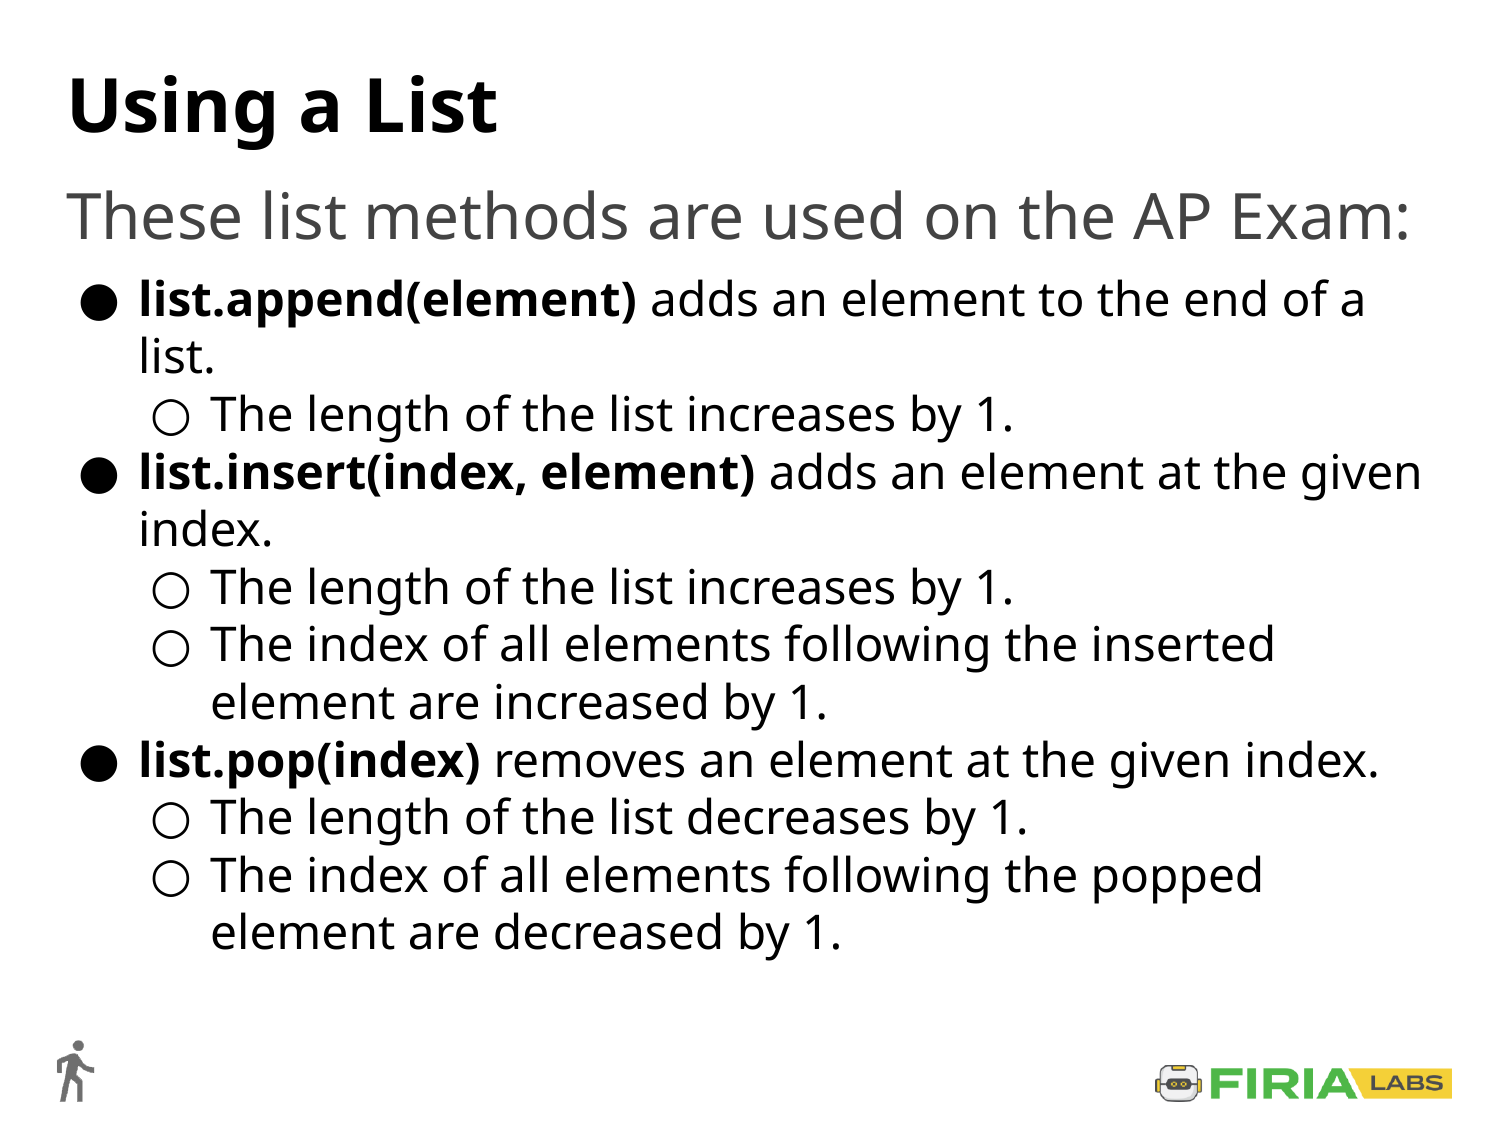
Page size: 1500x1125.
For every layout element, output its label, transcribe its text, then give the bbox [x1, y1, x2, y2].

picture [1144, 1058, 1459, 1107]
title Using a List [51, 34, 1449, 160]
list These list methods are used on the AP Exam: list.append(element) adds an element to the end of a list. The length of the list increases by 1. list.insert(index, element) adds an element at the given index. The length of the list increases by 1. The index of all elements following the inserted element are increased by 1. list.pop(index) removes an element at the given index. The length of the list decreases by 1. The index of all elements following the popped element are decreased by 1. [51, 160, 1449, 1075]
picture [41, 1030, 103, 1107]
